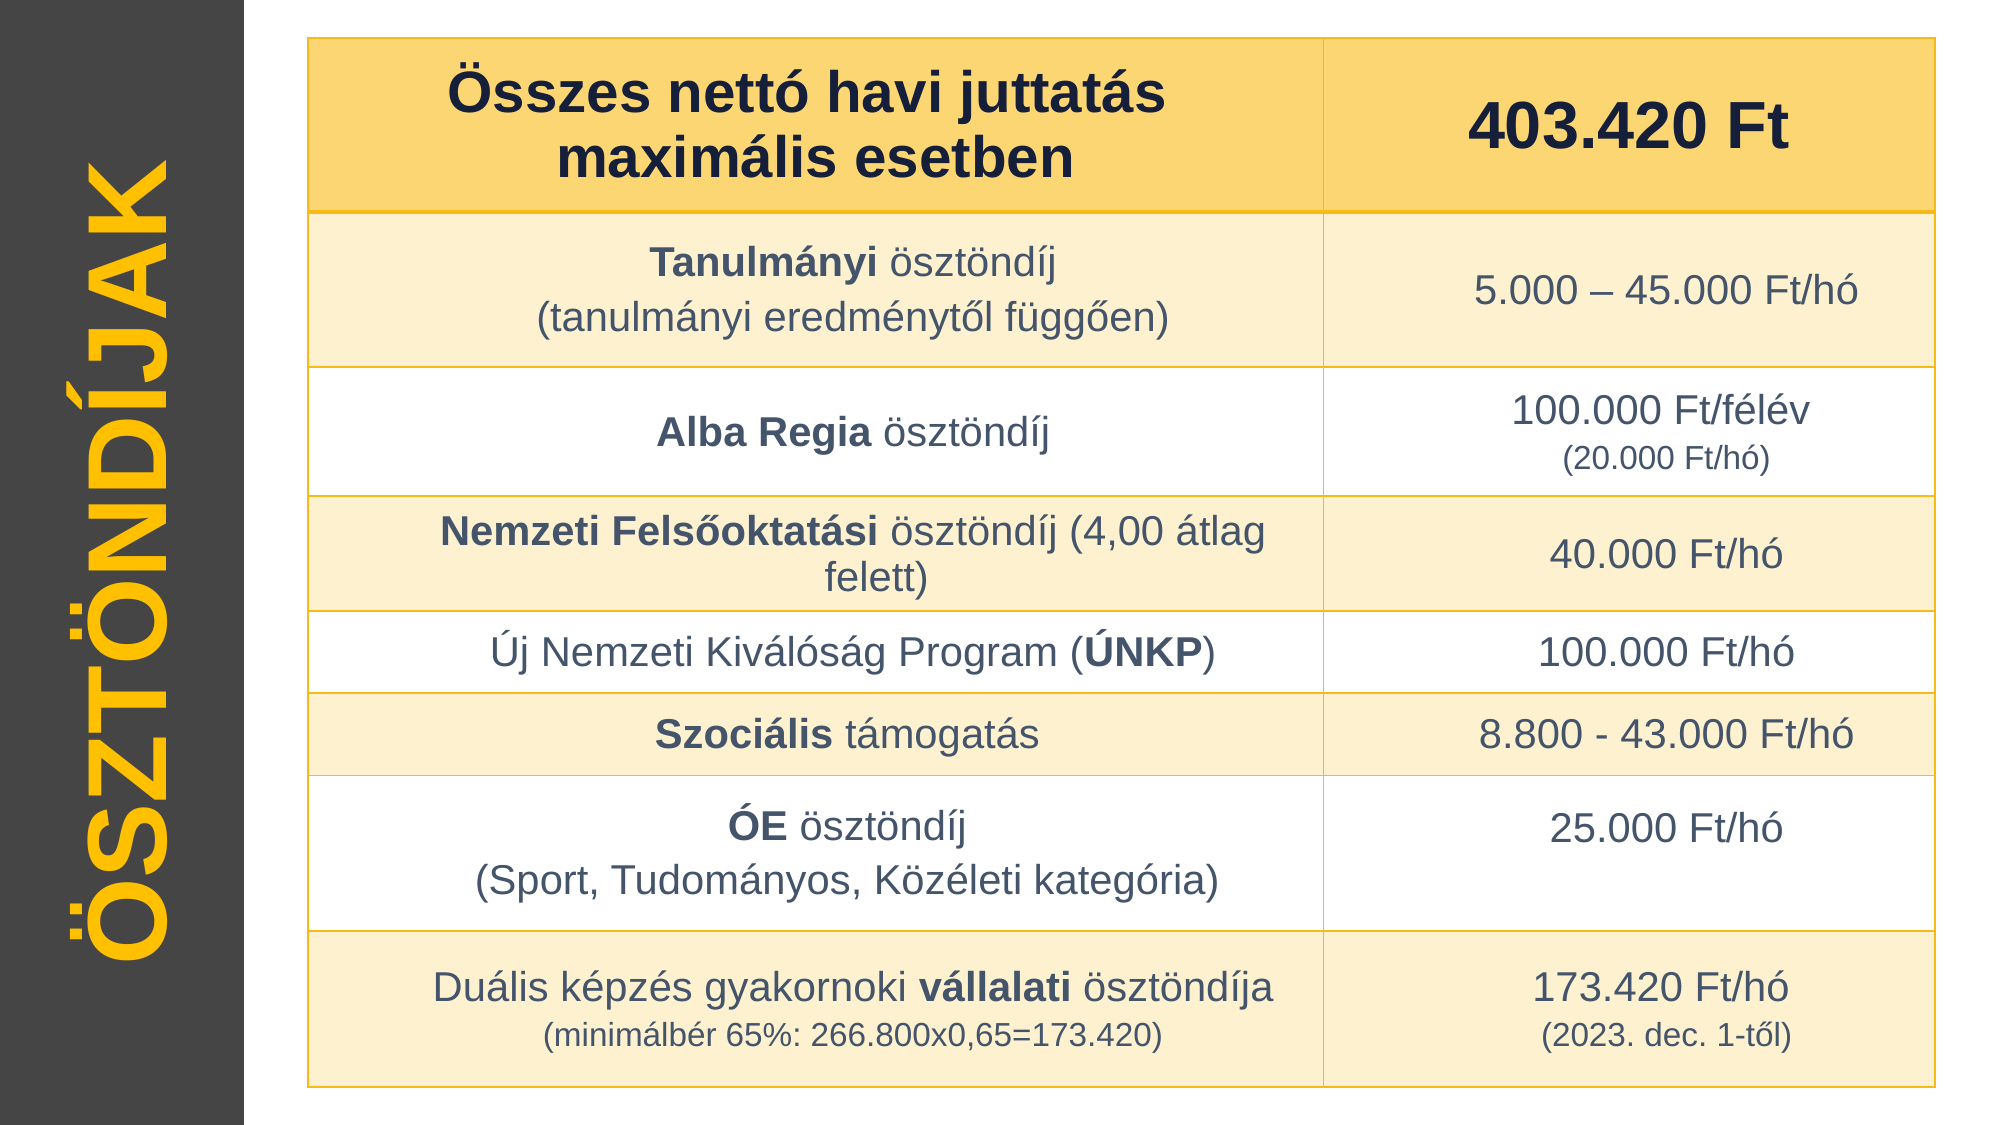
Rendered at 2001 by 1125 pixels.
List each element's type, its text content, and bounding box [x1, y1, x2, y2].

table_header 403.420 Ft [1324, 39, 1934, 210]
table_cell Alba Regia ösztöndíj [309, 368, 1323, 495]
table_cell ÓE ösztöndíj (Sport, Tudományos, Közéleti kategória) [309, 776, 1323, 930]
table_cell Tanulmányi ösztöndíj (tanulmányi eredménytől függően) [309, 214, 1323, 366]
table_cell 25.000 Ft/hó [1324, 776, 1934, 930]
table_cell 8.800 - 43.000 Ft/hó [1324, 694, 1934, 775]
table_cell 100.000 Ft/félév (20.000 Ft/hó) [1324, 368, 1934, 495]
table_header Összes nettó havi juttatás maximális esetben [309, 39, 1323, 210]
table_cell Szociális támogatás [309, 694, 1323, 775]
table_cell 173.420 Ft/hó (2023. dec. 1-től) [1324, 932, 1934, 1086]
text_box Ösztöndíjak [46, 137, 196, 988]
table_cell Új Nemzeti Kiválóság Program (ÚNKP) [309, 612, 1323, 692]
table_cell 5.000 – 45.000 Ft/hó [1324, 214, 1934, 366]
table_cell 40.000 Ft/hó [1324, 497, 1934, 610]
table_cell Nemzeti Felsőoktatási ösztöndíj (4,00 átlag felett) [309, 497, 1323, 610]
table_cell Duális képzés gyakornoki vállalati ösztöndíja (minimálbér 65%: 266.800x0,65=173.420) [309, 932, 1323, 1086]
table_cell 100.000 Ft/hó [1324, 612, 1934, 692]
